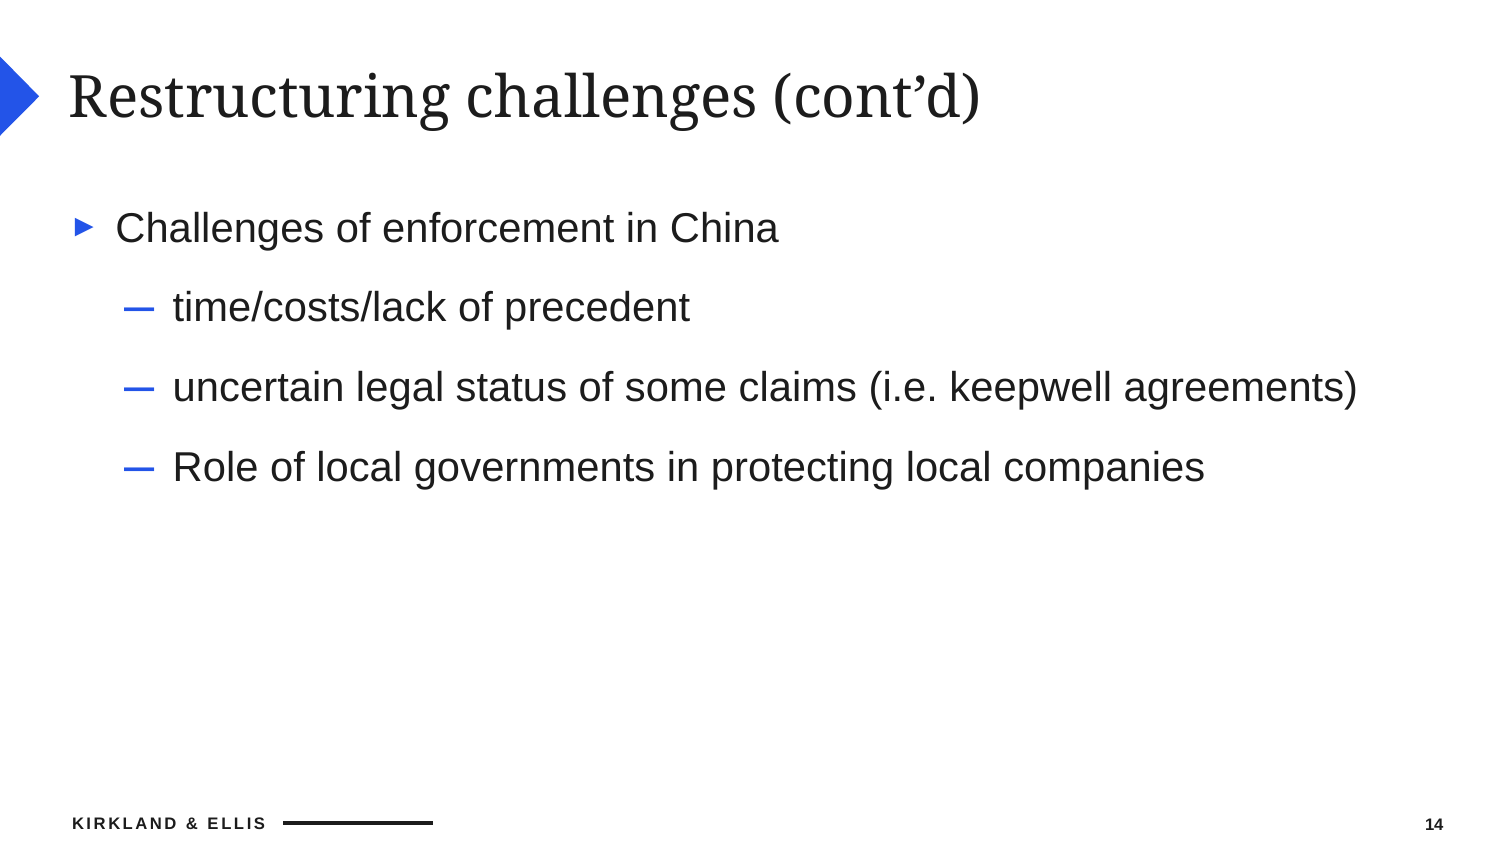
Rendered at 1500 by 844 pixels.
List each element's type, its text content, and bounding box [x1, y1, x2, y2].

list Challenges of enforcement in China time/costs/lack of precedent uncertain legal status of some claims (i.e. keepwell agreements) Role of local governments in protecting local companies [56, 188, 1444, 782]
title Restructuring challenges (cont’d) [56, 0, 1444, 188]
